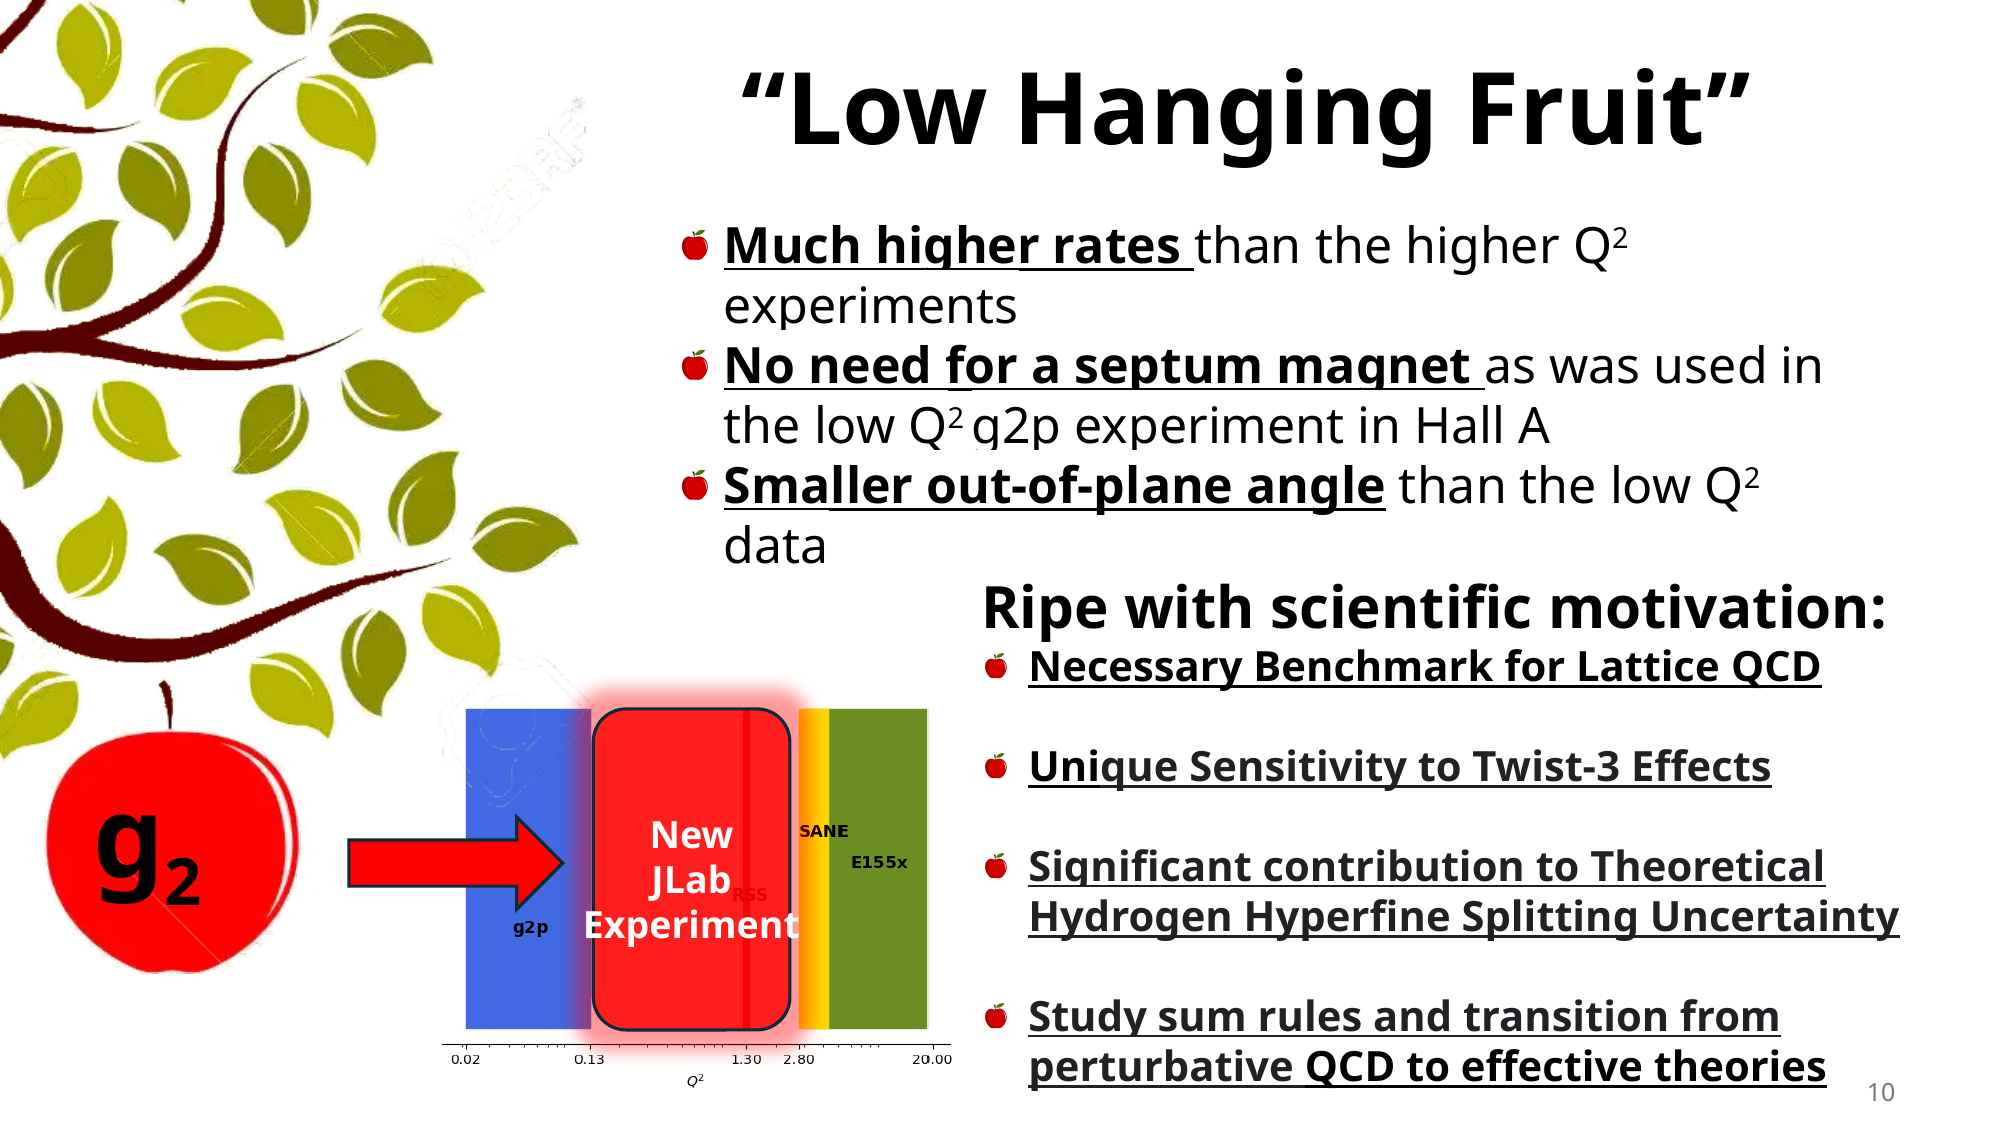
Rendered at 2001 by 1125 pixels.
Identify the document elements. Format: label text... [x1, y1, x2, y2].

picture [677, 466, 713, 502]
picture [0, 0, 1016, 1125]
text_box “Low Hanging Fruit” [726, 37, 1942, 173]
text_box Much higher rates than the higher Q2 experiments No need for a septum magnet as was used in the low Q2 g2p experiment in Hall A Smaller out-of-plane angle than the low Q2 data [662, 206, 1877, 582]
picture [677, 346, 713, 382]
picture [677, 226, 713, 262]
slide_number 10 [1460, 1063, 1911, 1124]
text_box Ripe with scientific motivation: Necessary Benchmark for Lattice QCD Unique Sensitivity to Twist-3 Effects Significant contribution to Theoretical Hydrogen Hyperfine Splitting Uncertainty Study sum rules and transition from perturbative QCD to effective theories [966, 562, 2000, 1125]
